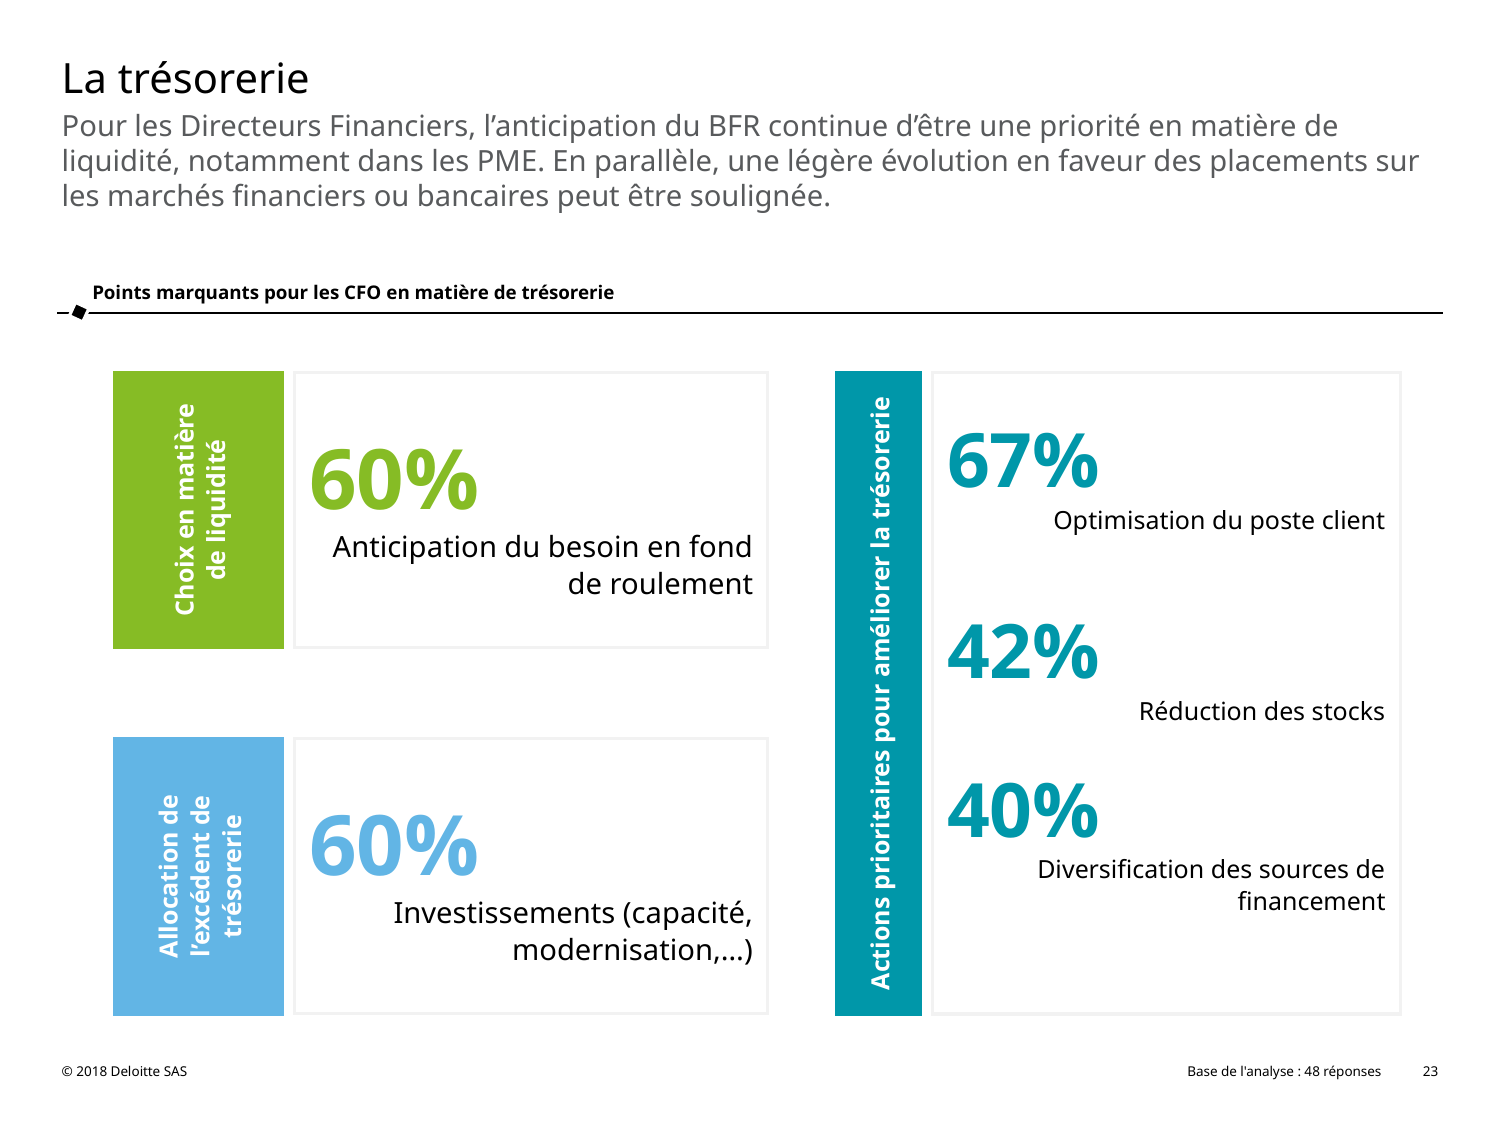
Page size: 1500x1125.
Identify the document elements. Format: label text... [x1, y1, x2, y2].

text_box 60% Anticipation du besoin en fond de roulement [294, 372, 768, 648]
list Points marquants pour les CFO en matière de trésorerie [77, 274, 1439, 313]
text_box Actions prioritaires pour améliorer la trésorerie [836, 372, 921, 1015]
title La trésorerie [61, 52, 1435, 106]
text_box 60% Investissements (capacité, modernisation,…) [294, 738, 768, 1014]
list Pour les Directeurs Financiers, l’anticipation du BFR continue d’être une priorité en matière de liquidité, notamment dans les PME. En parallèle, une légère évolution en faveur des placements sur les marchés financiers ou bancaires peut être soulignée. [61, 106, 1439, 232]
text_box Allocation de l’excédent de trésorerie [114, 738, 283, 1015]
text_box Choix en matière de liquidité [114, 372, 283, 648]
slide_number 23 [1400, 1062, 1439, 1079]
slide_number Base de l'analyse : 48 réponses [779, 1062, 1382, 1079]
text_box 67% Optimisation du poste client 42% Réduction des stocks 40% Diversification des sources de financement [932, 372, 1401, 1014]
footer © 2018 Deloitte SAS [61, 1062, 721, 1079]
